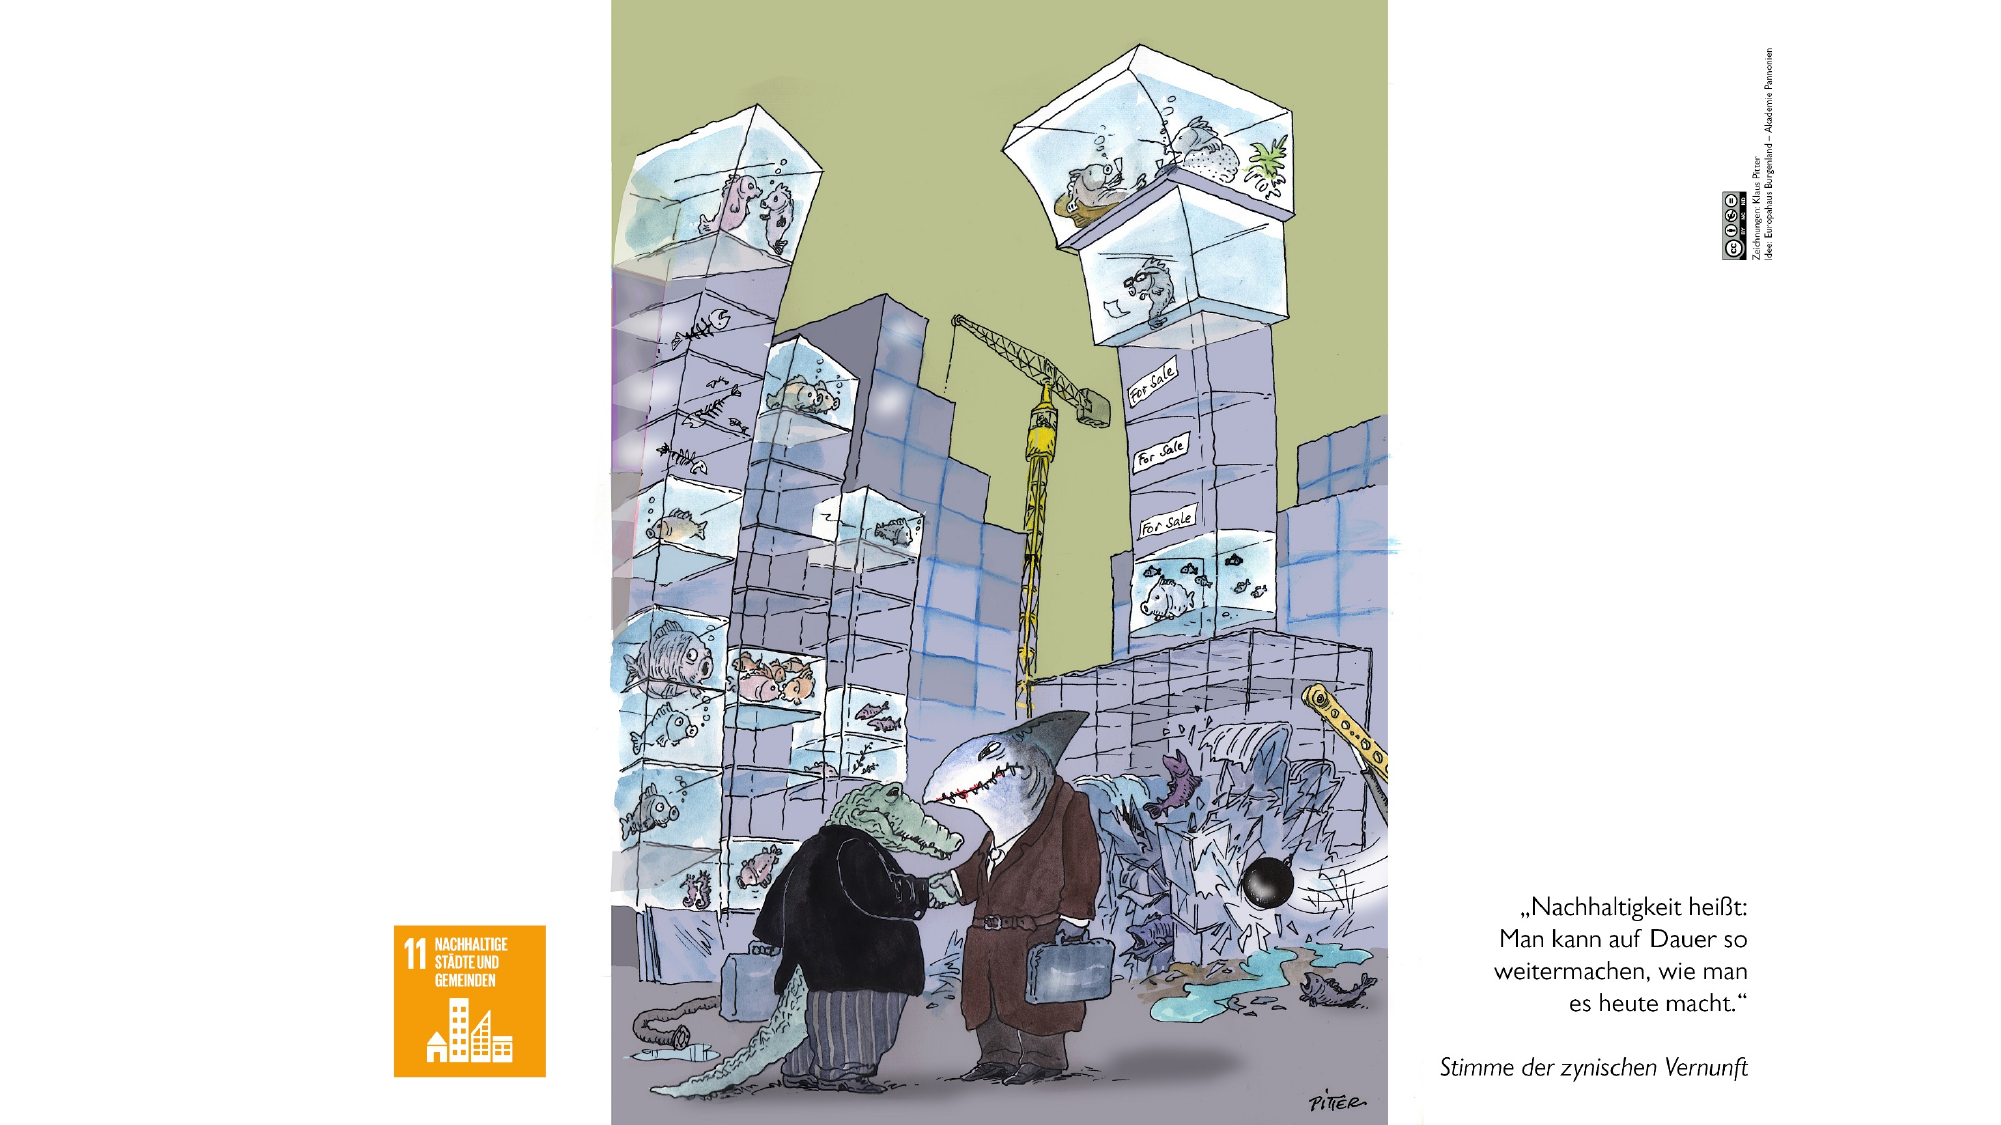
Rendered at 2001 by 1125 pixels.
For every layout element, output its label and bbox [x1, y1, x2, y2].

picture [204, 0, 1796, 1125]
